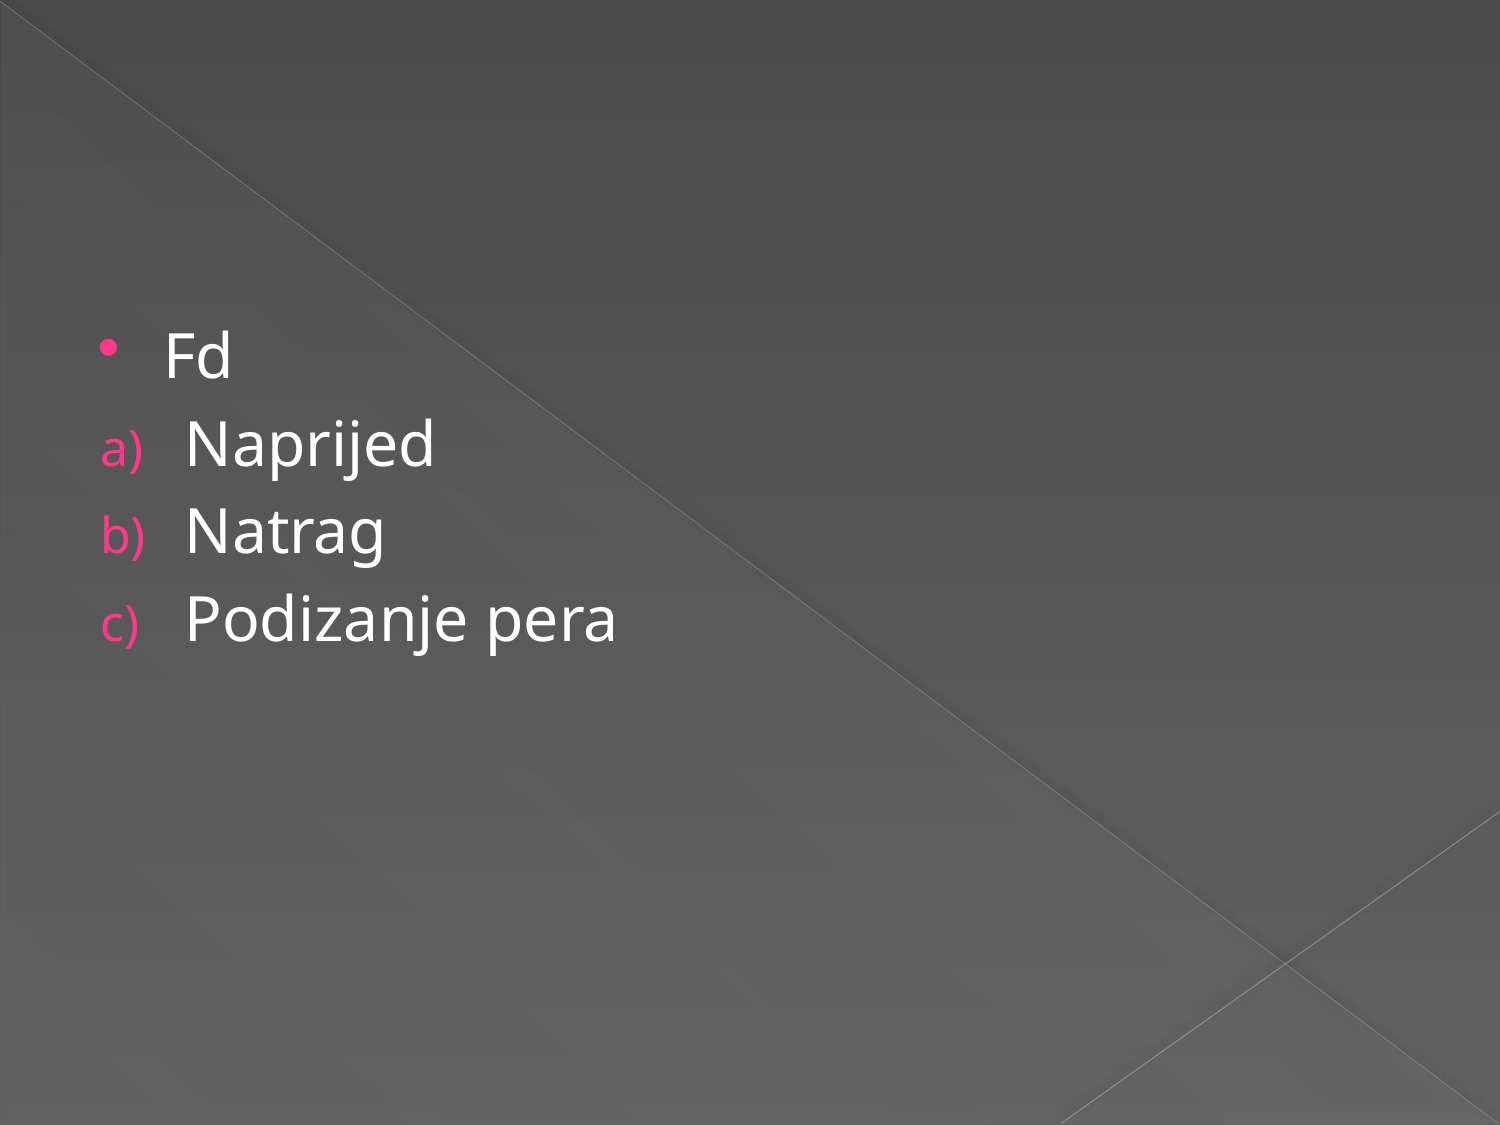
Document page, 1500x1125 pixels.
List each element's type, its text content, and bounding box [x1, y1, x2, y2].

list Fd Naprijed Natrag Podizanje pera [75, 308, 1425, 1059]
